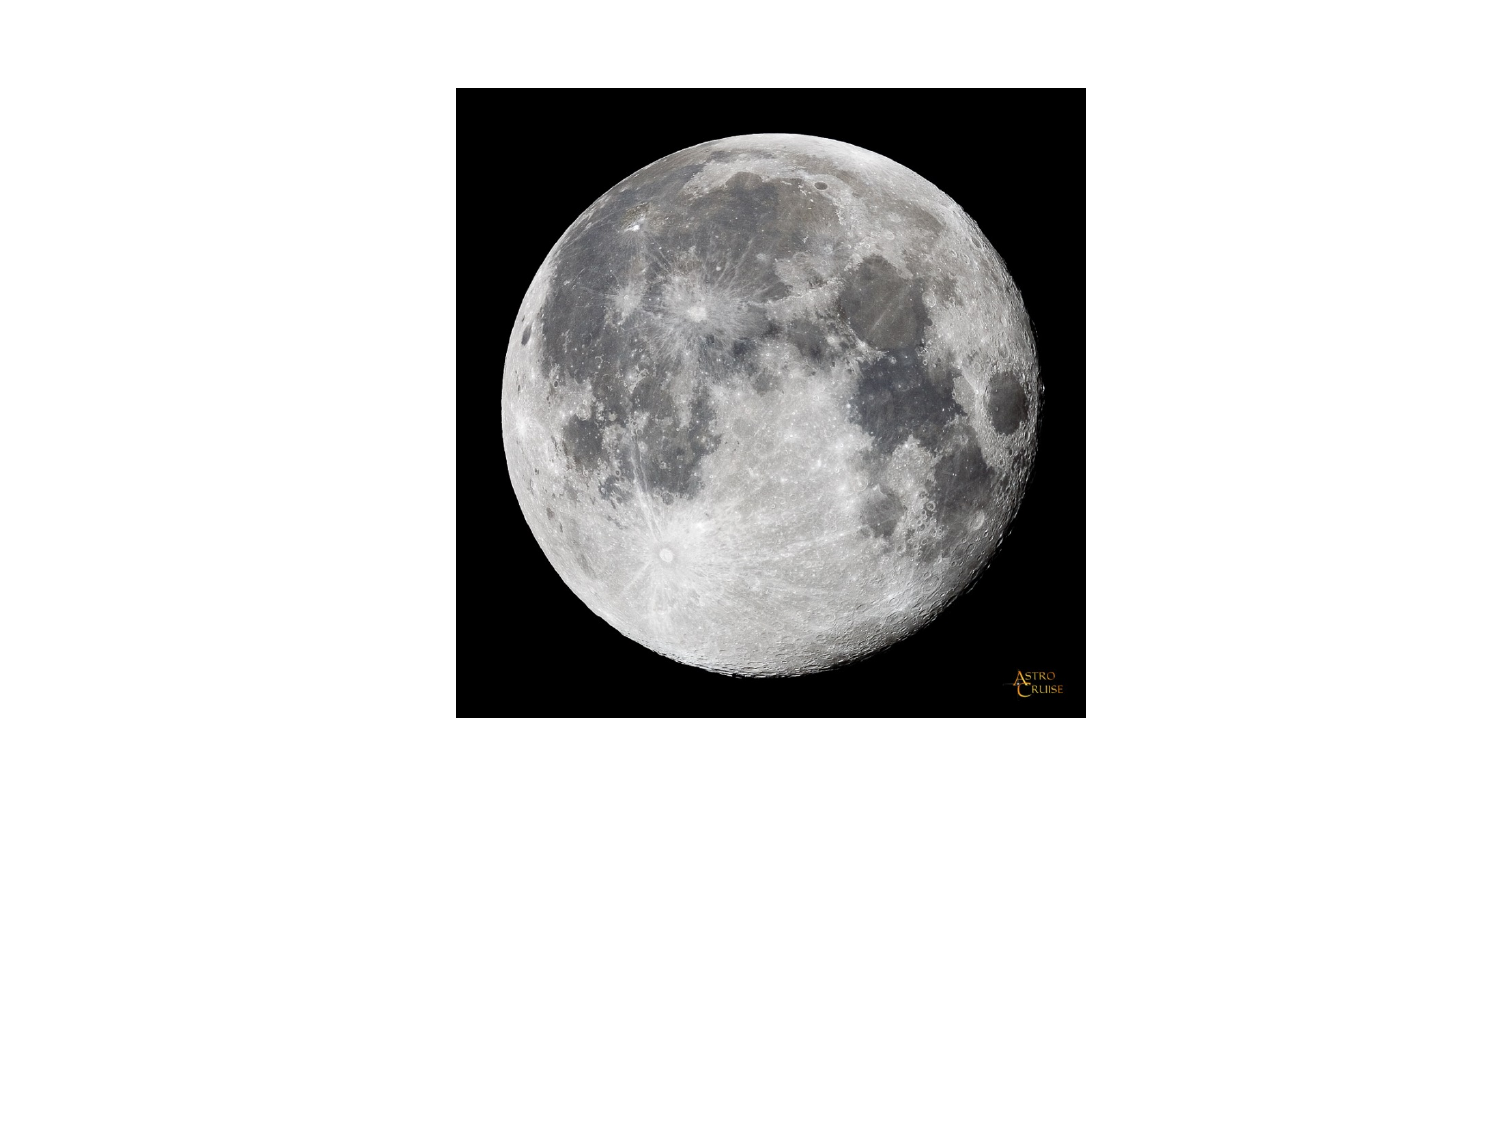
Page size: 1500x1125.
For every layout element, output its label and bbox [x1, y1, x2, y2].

picture [455, 88, 1086, 718]
